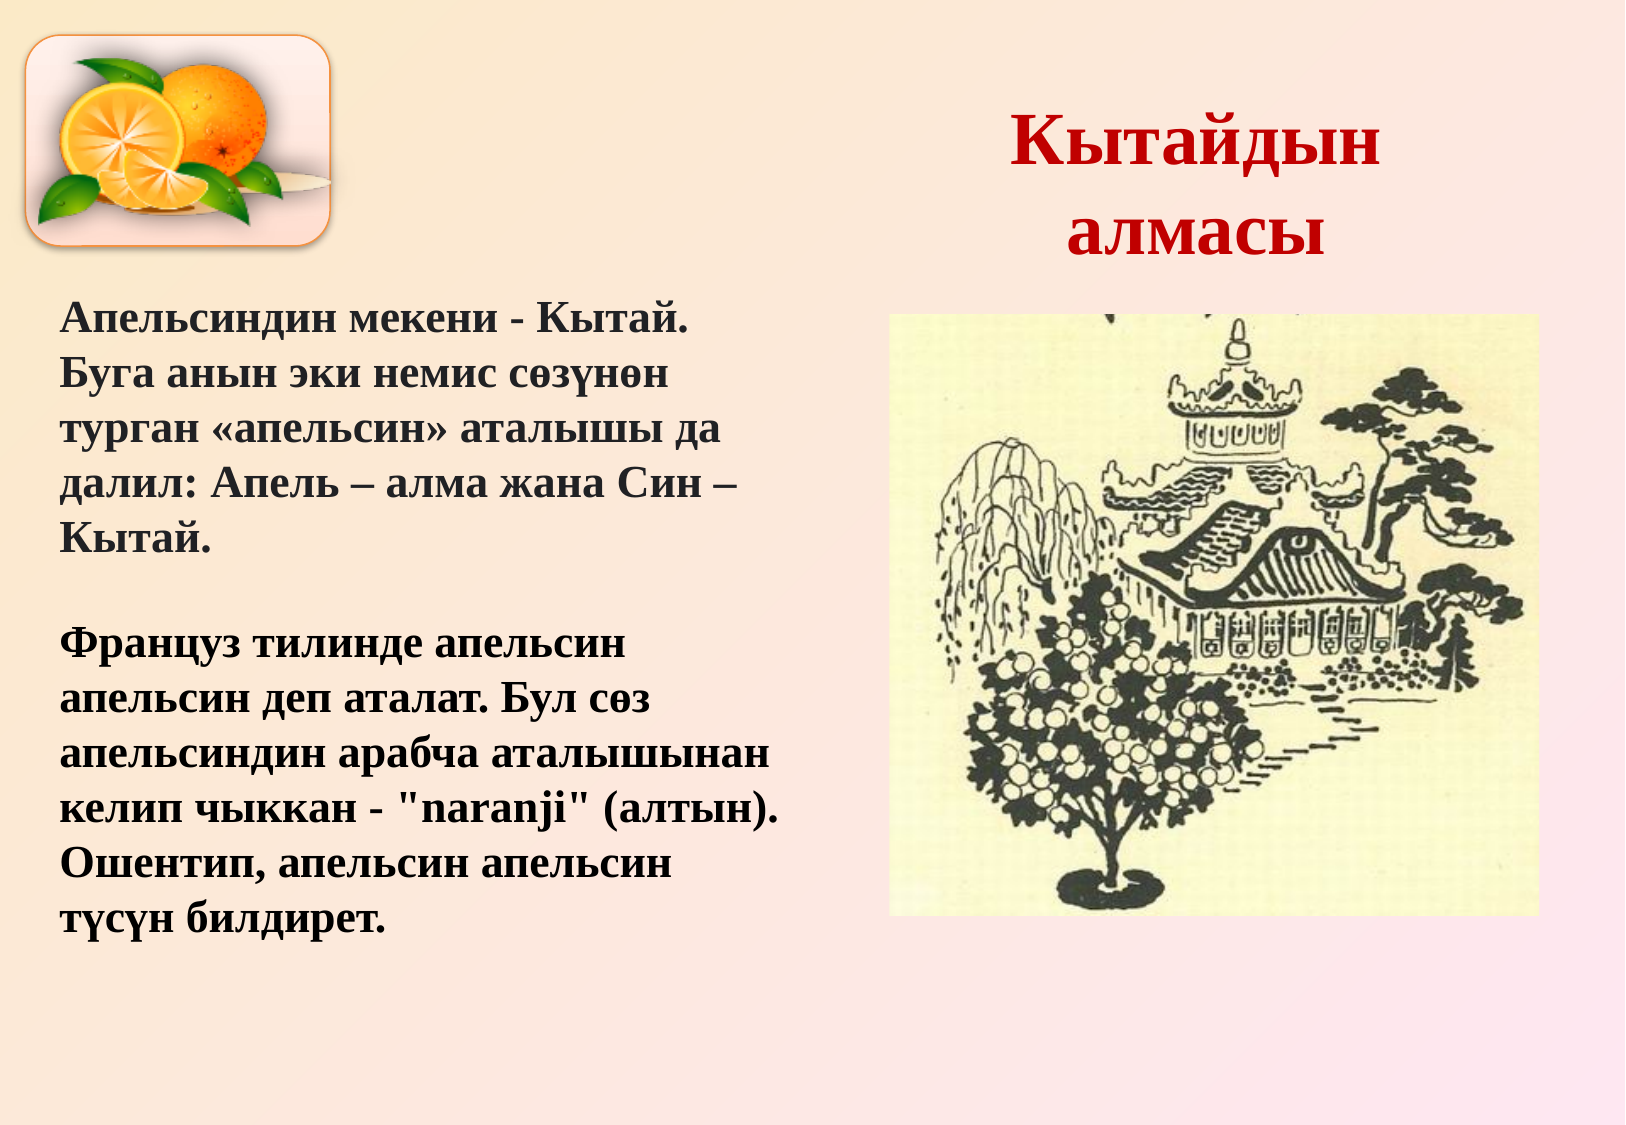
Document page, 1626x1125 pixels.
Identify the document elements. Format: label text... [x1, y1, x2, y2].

picture [38, 58, 331, 227]
text_box Кытайдын алмасы [799, 82, 1613, 278]
text_box Апельсиндин мекени - Кытай. Буга анын эки немис сөзүнөн турган «апельсин» аталышы да далил: Апель – алма жана Син – Кытай. Француз тилинде апельсин апельсин деп аталат. Бул сөз апельсиндин арабча аталышынан келип чыккан - "naranji" (алтын). Ошентип, апельсин апельсин түсүн билдирет. [44, 279, 800, 949]
picture [888, 314, 1540, 916]
